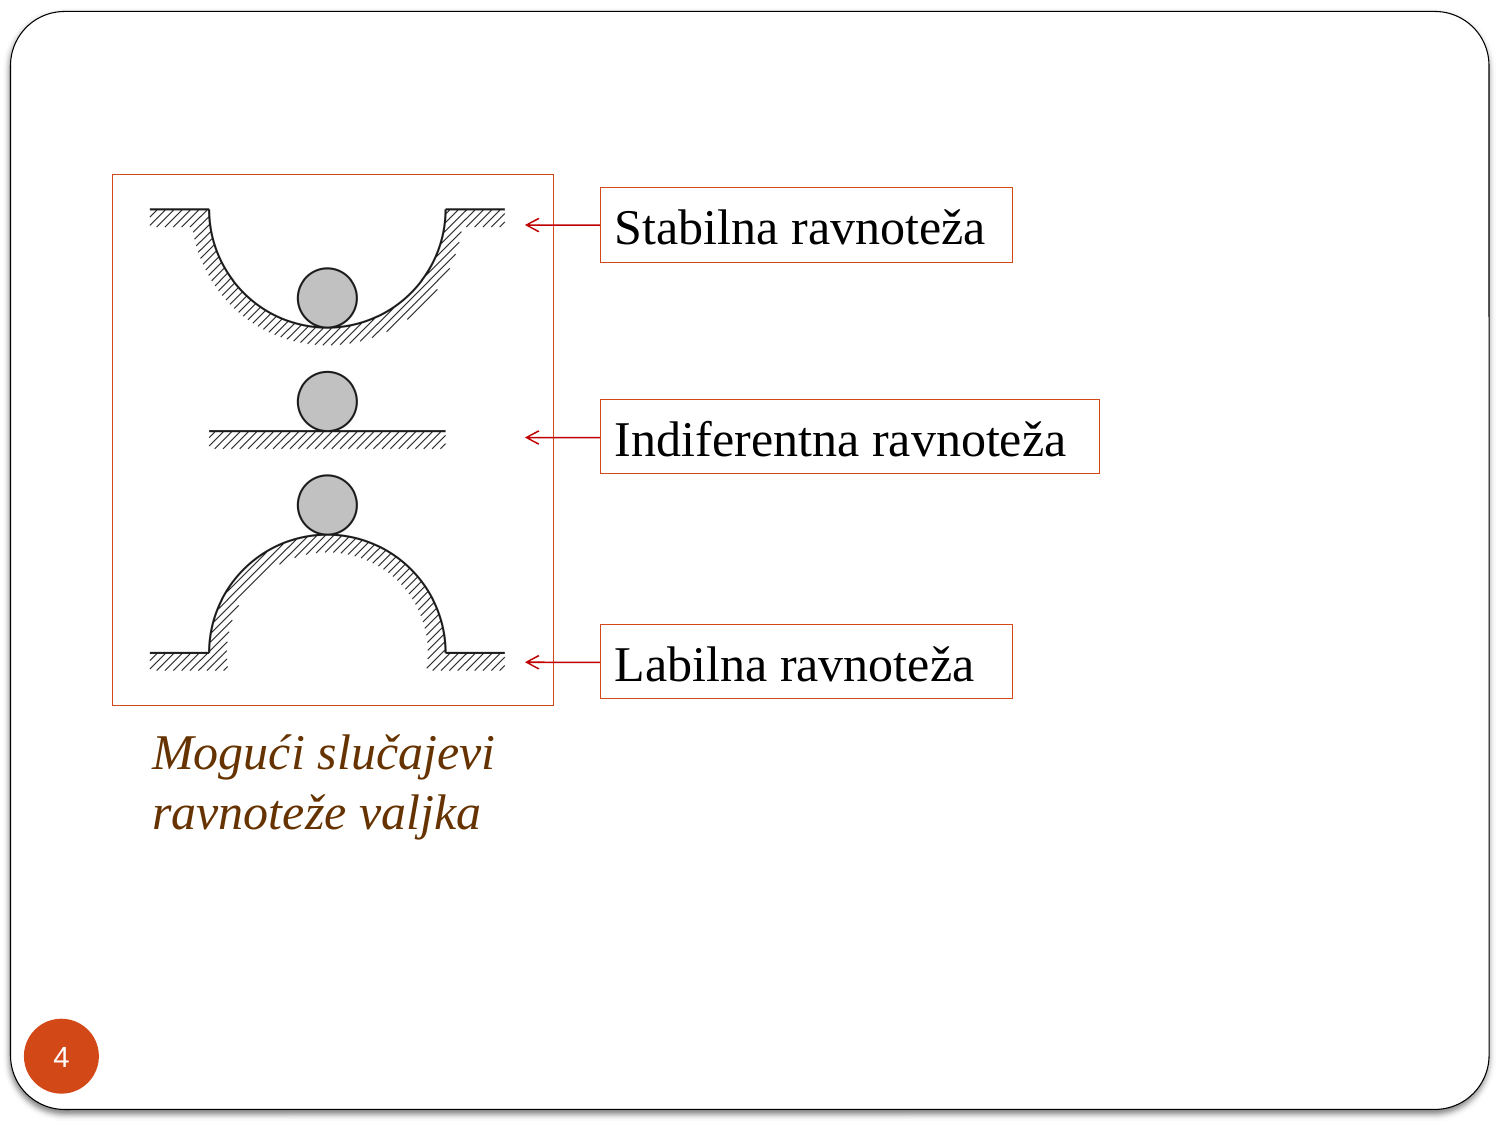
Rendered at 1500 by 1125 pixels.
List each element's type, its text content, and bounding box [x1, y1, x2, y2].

slide_number 4 [23, 1018, 99, 1094]
text_box Labilna ravnoteža [600, 624, 1013, 699]
text_box Mogući slučajevi ravnoteže valjka [137, 714, 538, 848]
text_box Indiferentna ravnoteža [600, 399, 1100, 474]
picture [112, 174, 554, 706]
text_box Stabilna ravnoteža [600, 187, 1013, 263]
